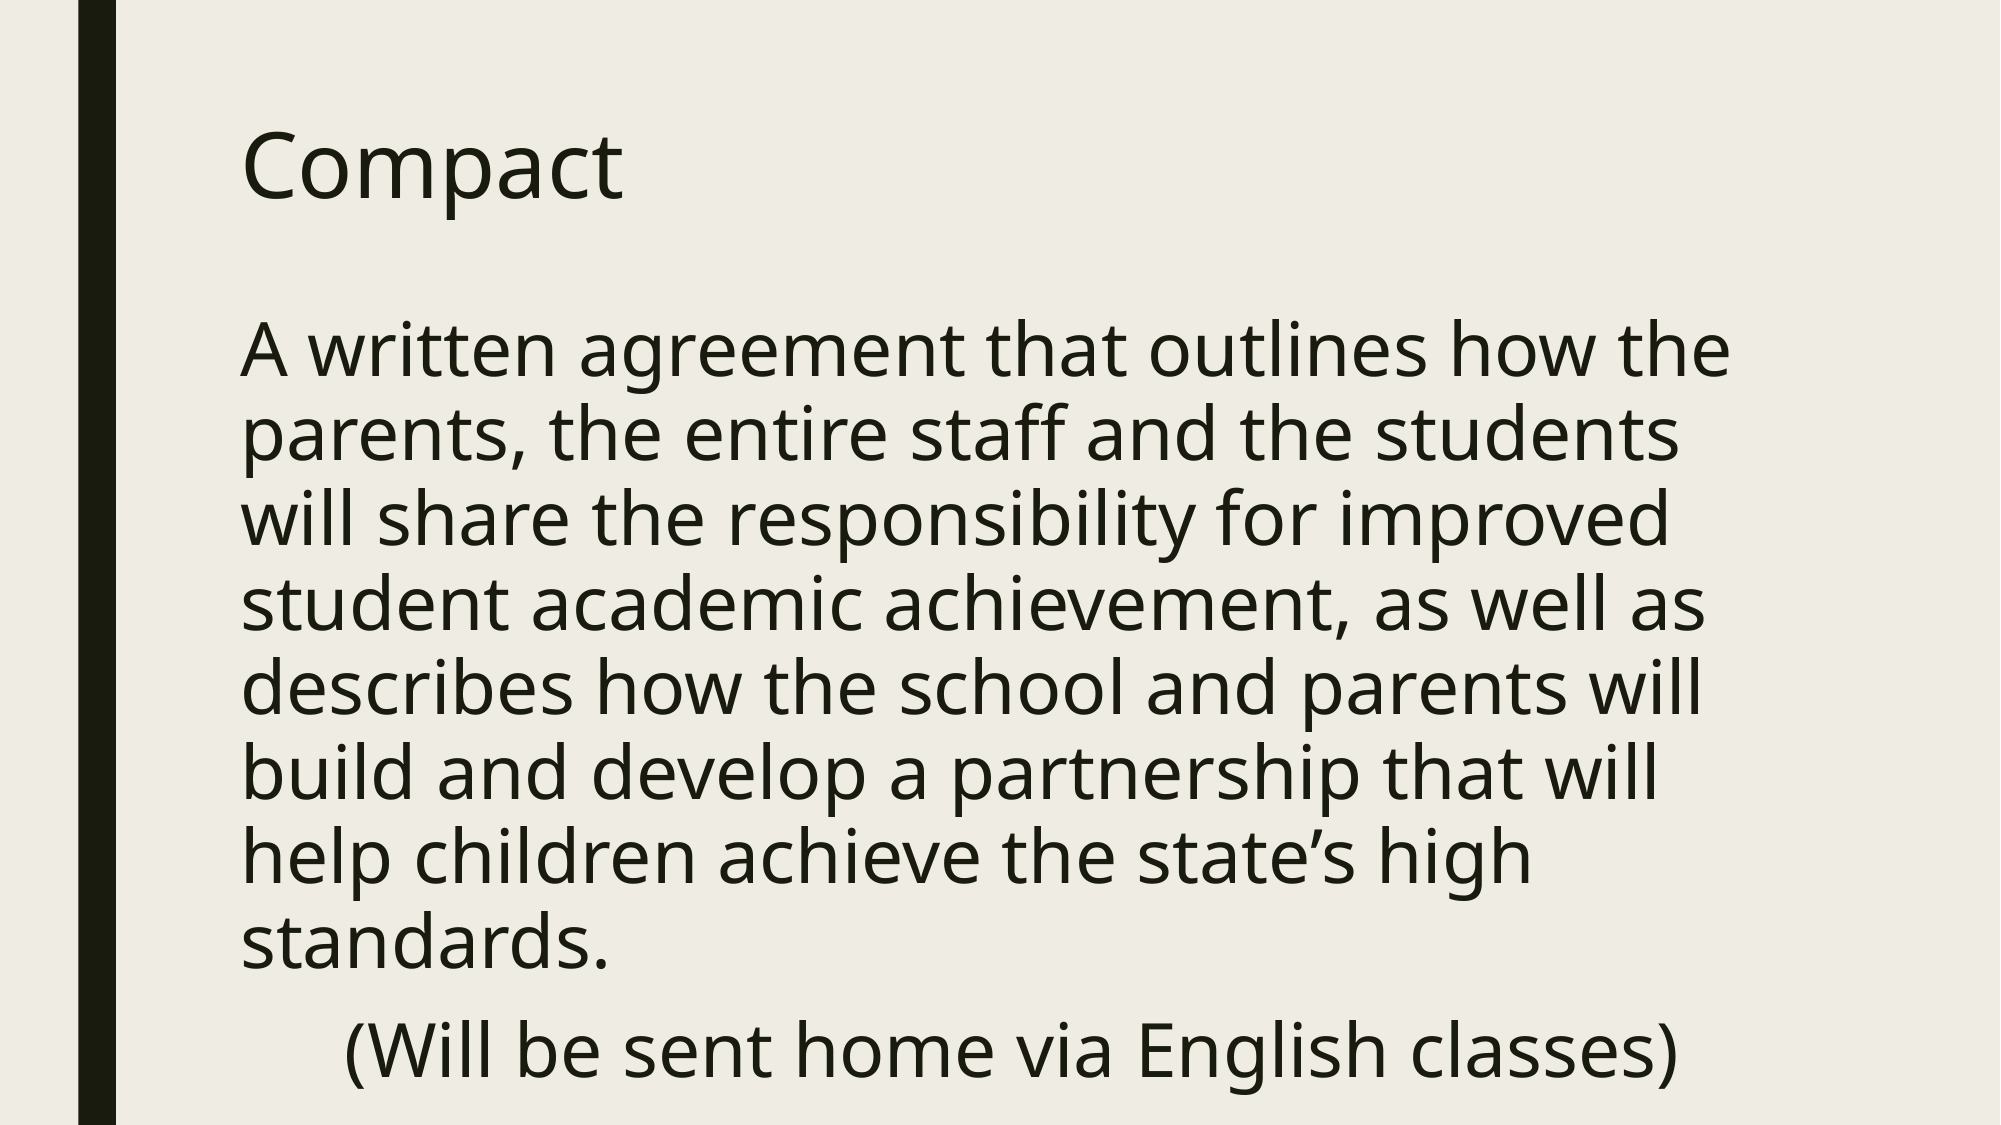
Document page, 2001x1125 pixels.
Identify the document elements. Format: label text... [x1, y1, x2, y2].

title Compact [225, 112, 1800, 301]
list A written agreement that outlines how the parents, the entire staff and the students will share the responsibility for improved student academic achievement, as well as describes how the school and parents will build and develop a partnership that will help children achieve the state’s high standards. (Will be sent home via English classes) [225, 301, 1800, 889]
